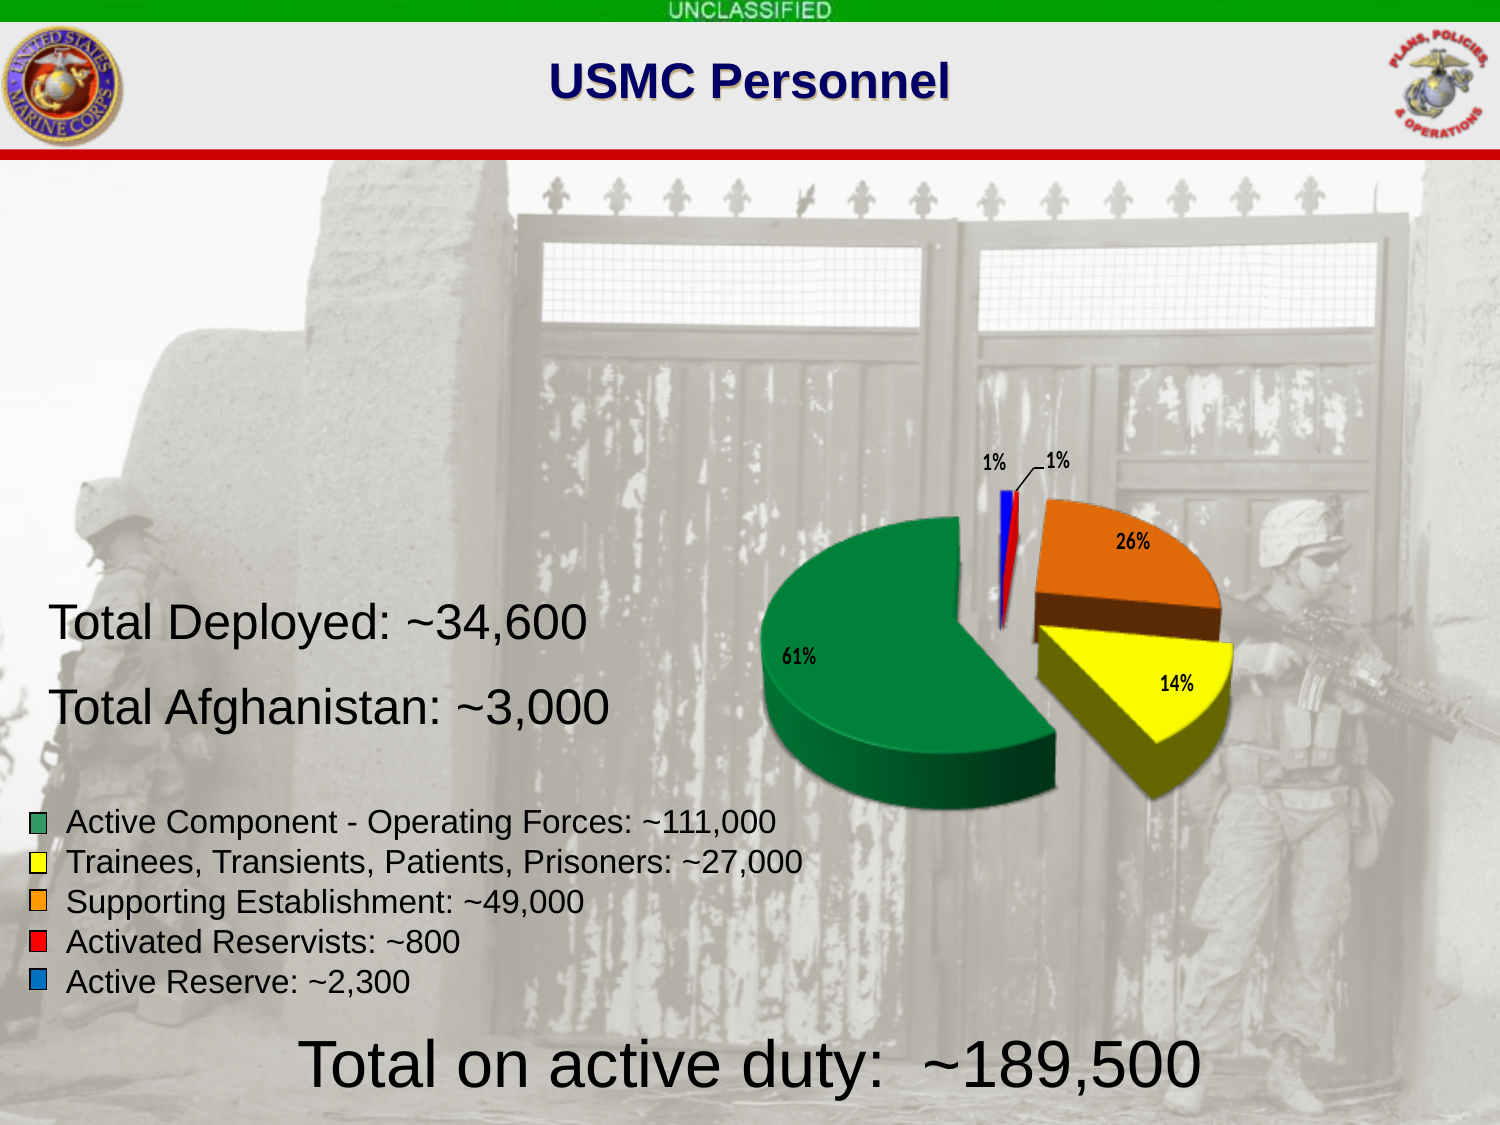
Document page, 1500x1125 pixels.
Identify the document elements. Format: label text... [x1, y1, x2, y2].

picture [1381, 138, 1499, 144]
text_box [560, 333, 1433, 1003]
picture [0, 160, 1500, 1125]
picture [0, 137, 121, 145]
picture [0, 0, 1500, 20]
title USMC Personnel [0, 20, 1500, 137]
